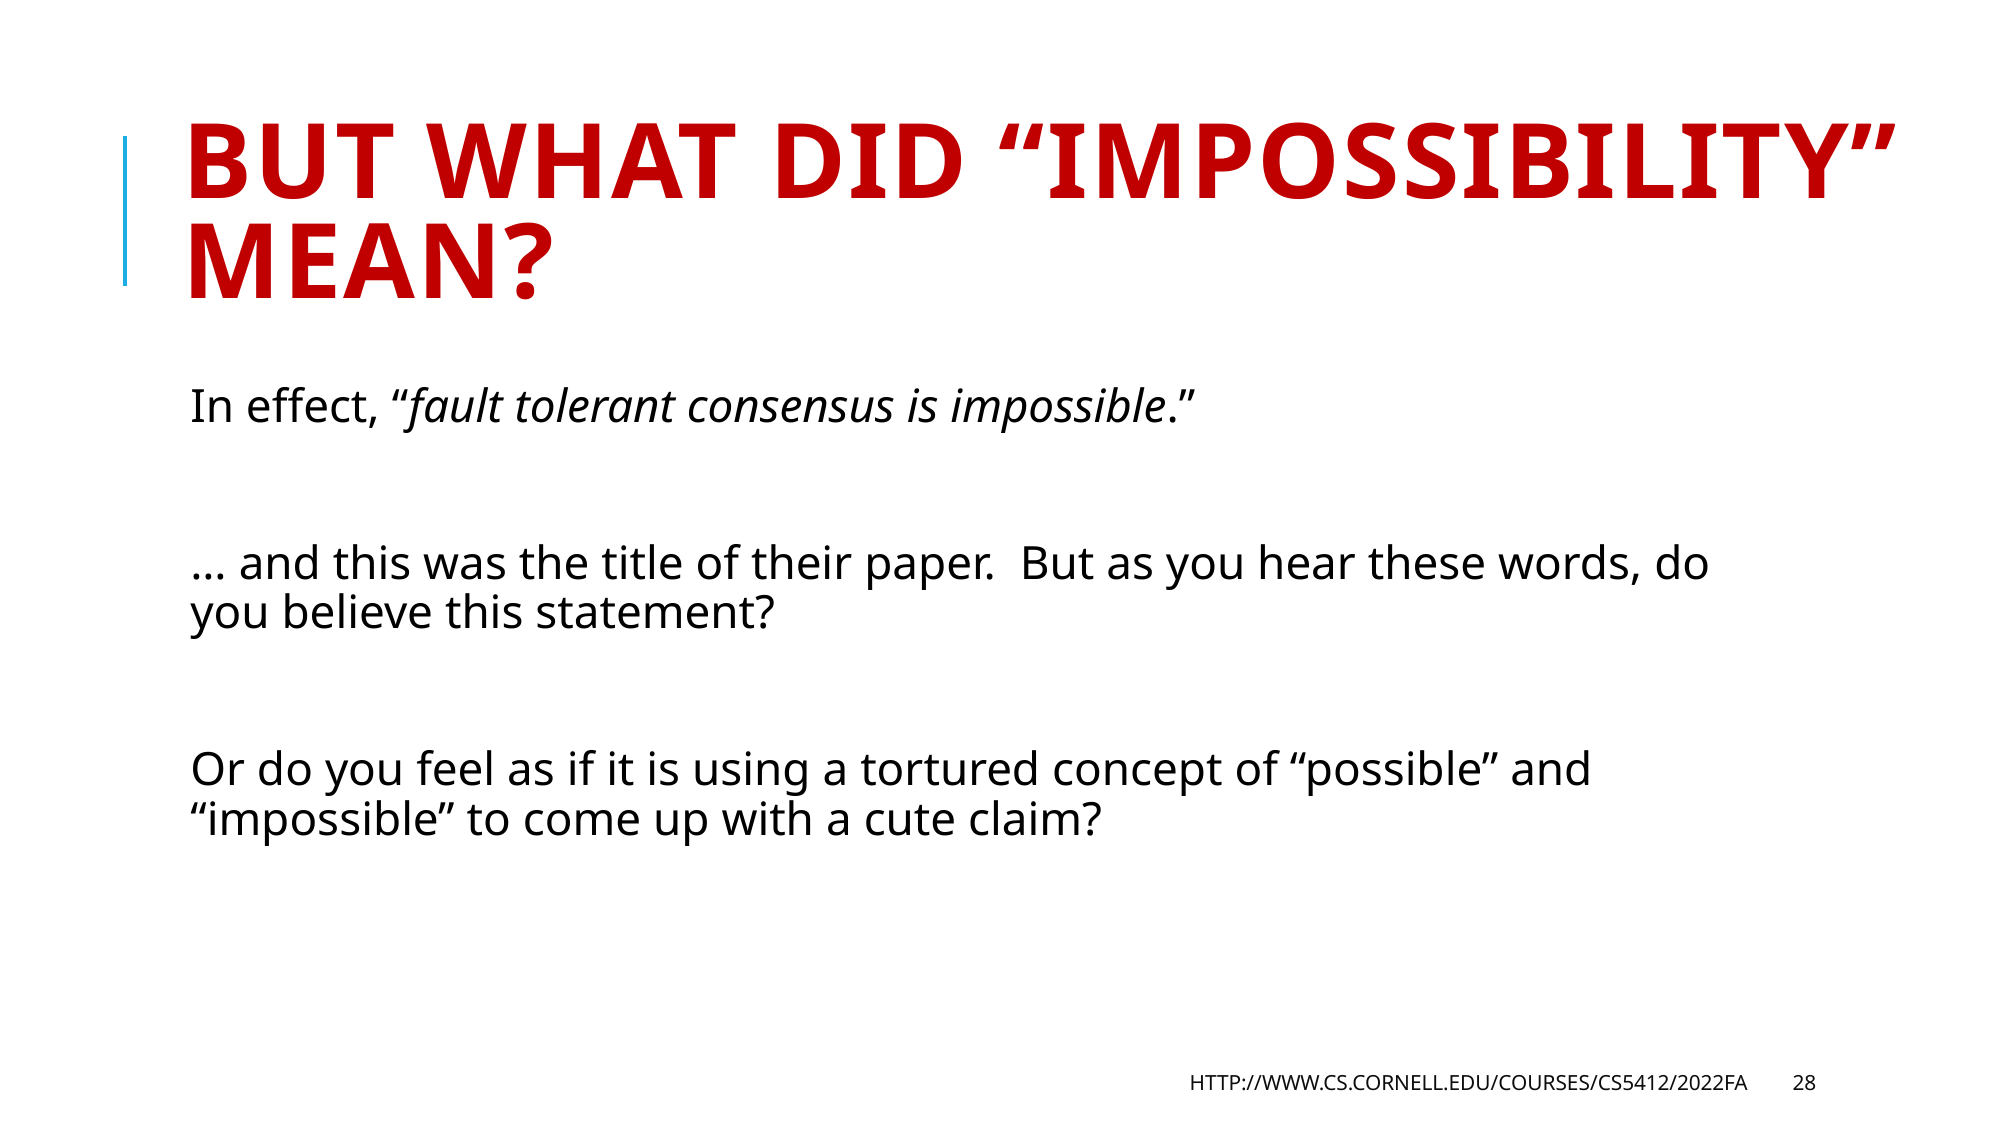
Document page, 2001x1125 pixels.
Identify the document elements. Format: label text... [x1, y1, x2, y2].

title But what did “impossibility” mean? [168, 96, 1938, 342]
slide_number 28 [1777, 1061, 1938, 1107]
footer http://www.cs.cornell.edu/courses/cs5412/2022fa [794, 1061, 1763, 1107]
list In effect, “fault tolerant consensus is impossible.” … and this was the title of their paper. But as you hear these words, do you believe this statement? Or do you feel as if it is using a tortured concept of “possible” and “impossible” to come up with a cute claim? [168, 375, 1763, 1035]
